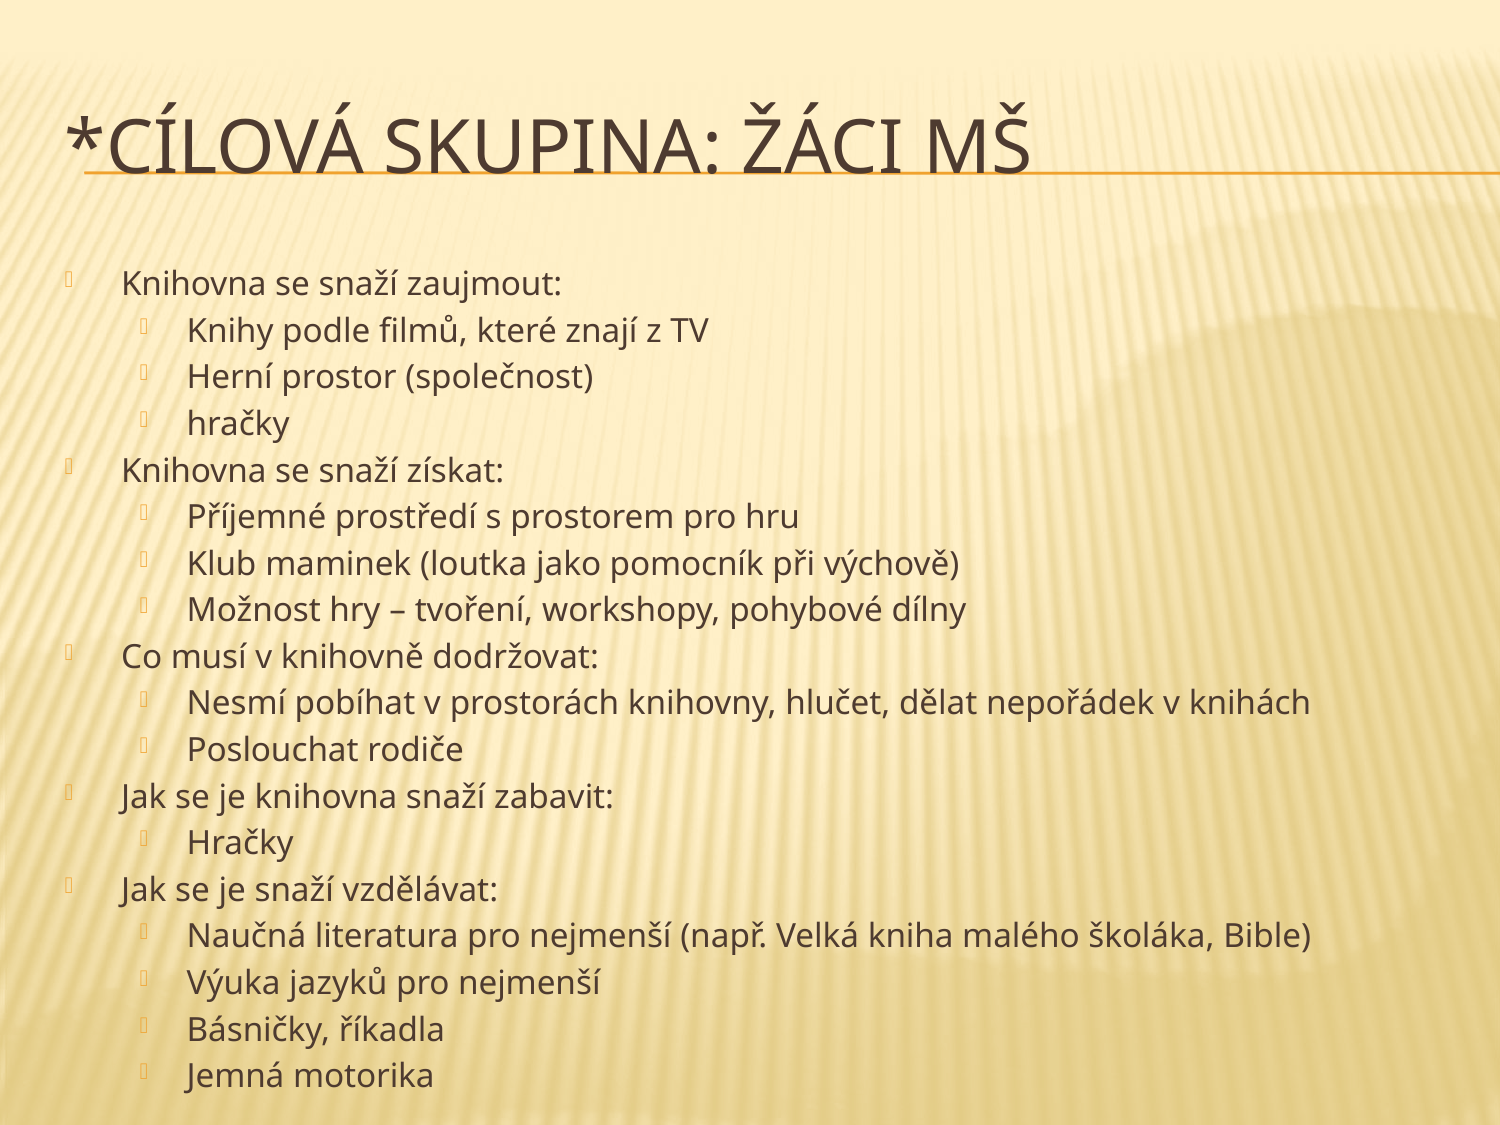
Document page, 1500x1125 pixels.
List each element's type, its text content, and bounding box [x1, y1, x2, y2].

list Knihovna se snaží zaujmout: Knihy podle filmů, které znají z TV Herní prostor (společnost) hračky Knihovna se snaží získat: Příjemné prostředí s prostorem pro hru Klub maminek (loutka jako pomocník při výchově) Možnost hry – tvoření, workshopy, pohybové dílny Co musí v knihovně dodržovat: Nesmí pobíhat v prostorách knihovny, hlučet, dělat nepořádek v knihách Poslouchat rodiče Jak se je knihovna snaží zabavit: Hračky Jak se je snaží vzdělávat: Naučná literatura pro nejmenší (např. Velká kniha malého školáka, Bible) Výuka jazyků pro nejmenší Básničky, říkadla Jemná motorika [50, 254, 1475, 1125]
title *Cílová skupina: žáci MŠ [50, 75, 1475, 213]
